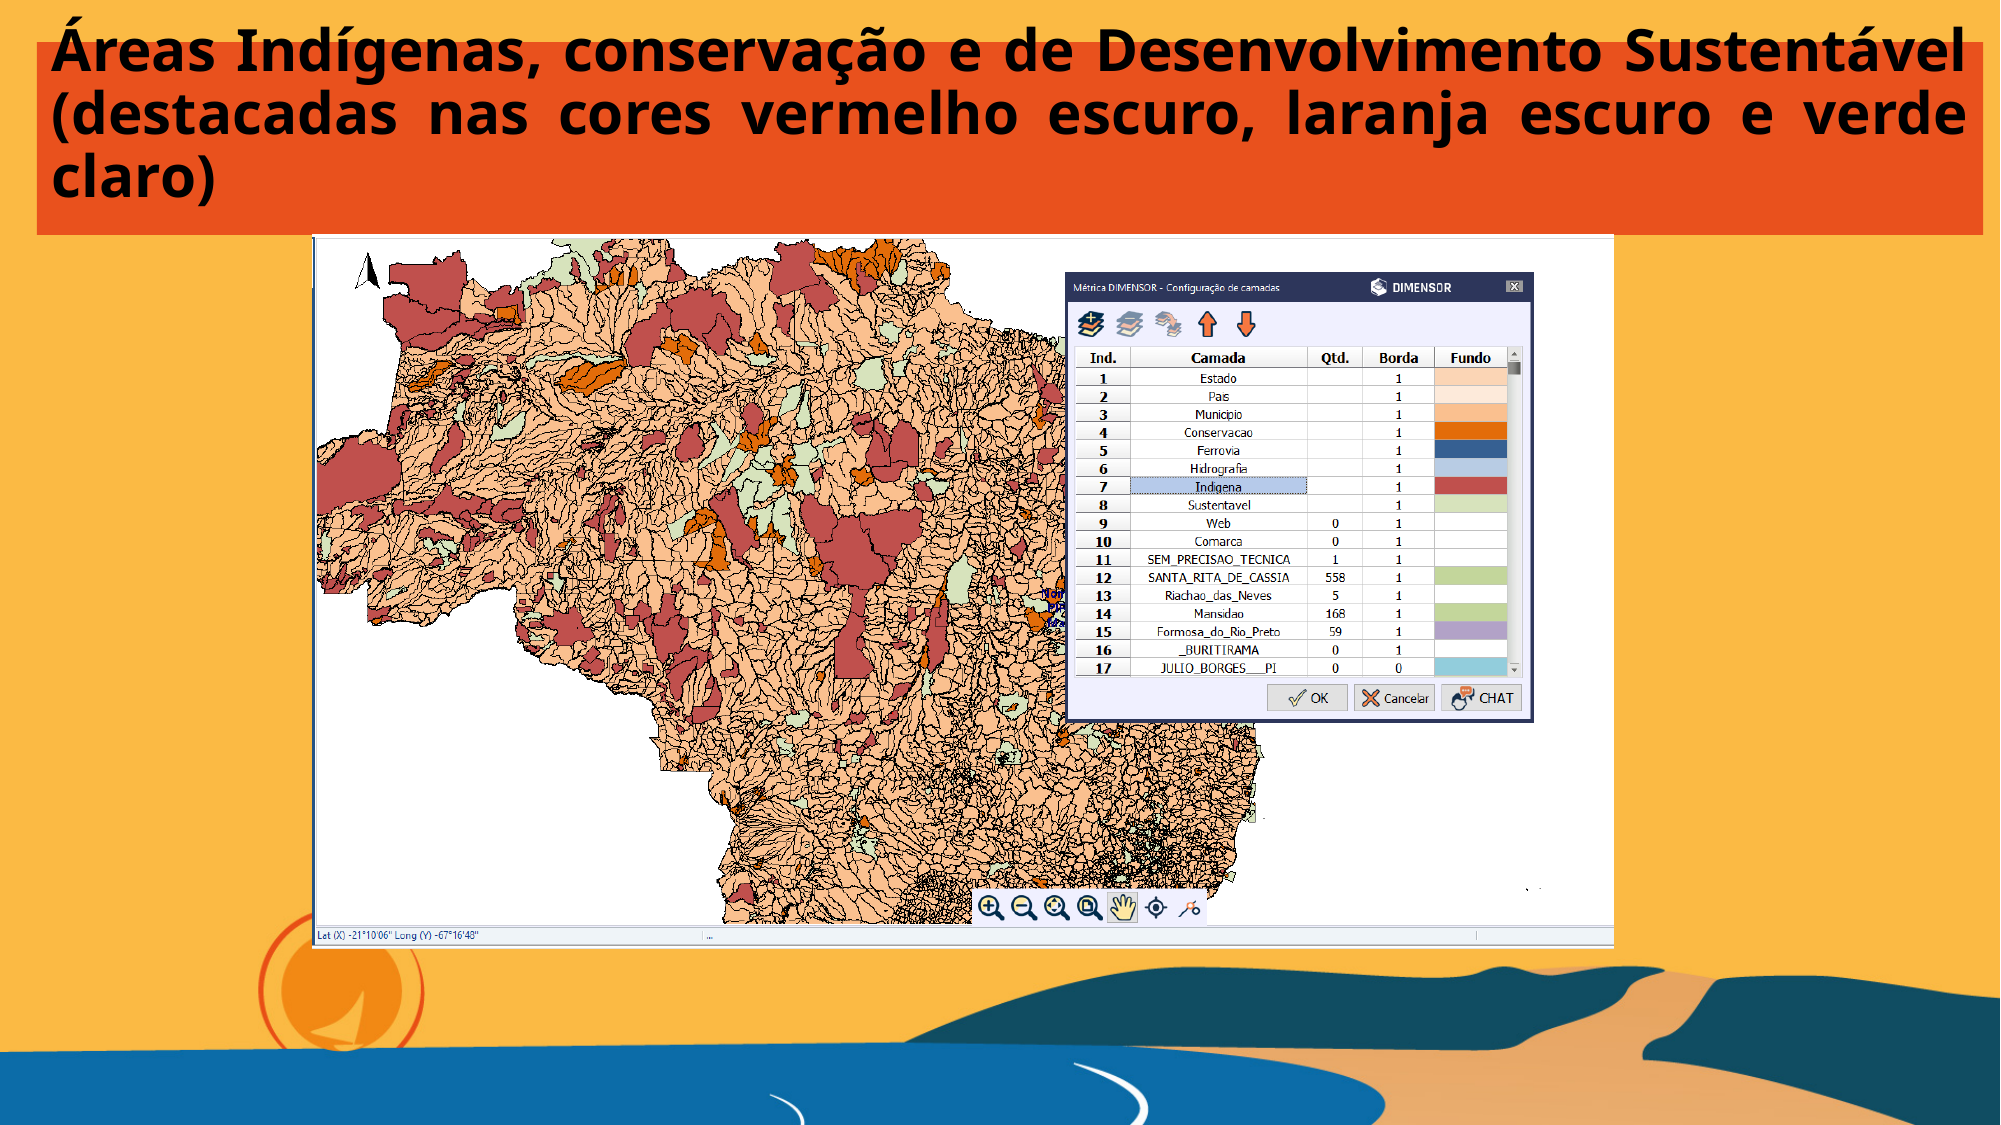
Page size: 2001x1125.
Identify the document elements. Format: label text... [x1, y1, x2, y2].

title Áreas Indígenas, conservação e de Desenvolvimento Sustentável (destacadas nas cores vermelho escuro, laranja escuro e verde claro) [36, 77, 1984, 224]
text_box [36, 224, 1984, 236]
text_box [36, 41, 1984, 77]
picture [0, 0, 2000, 1125]
